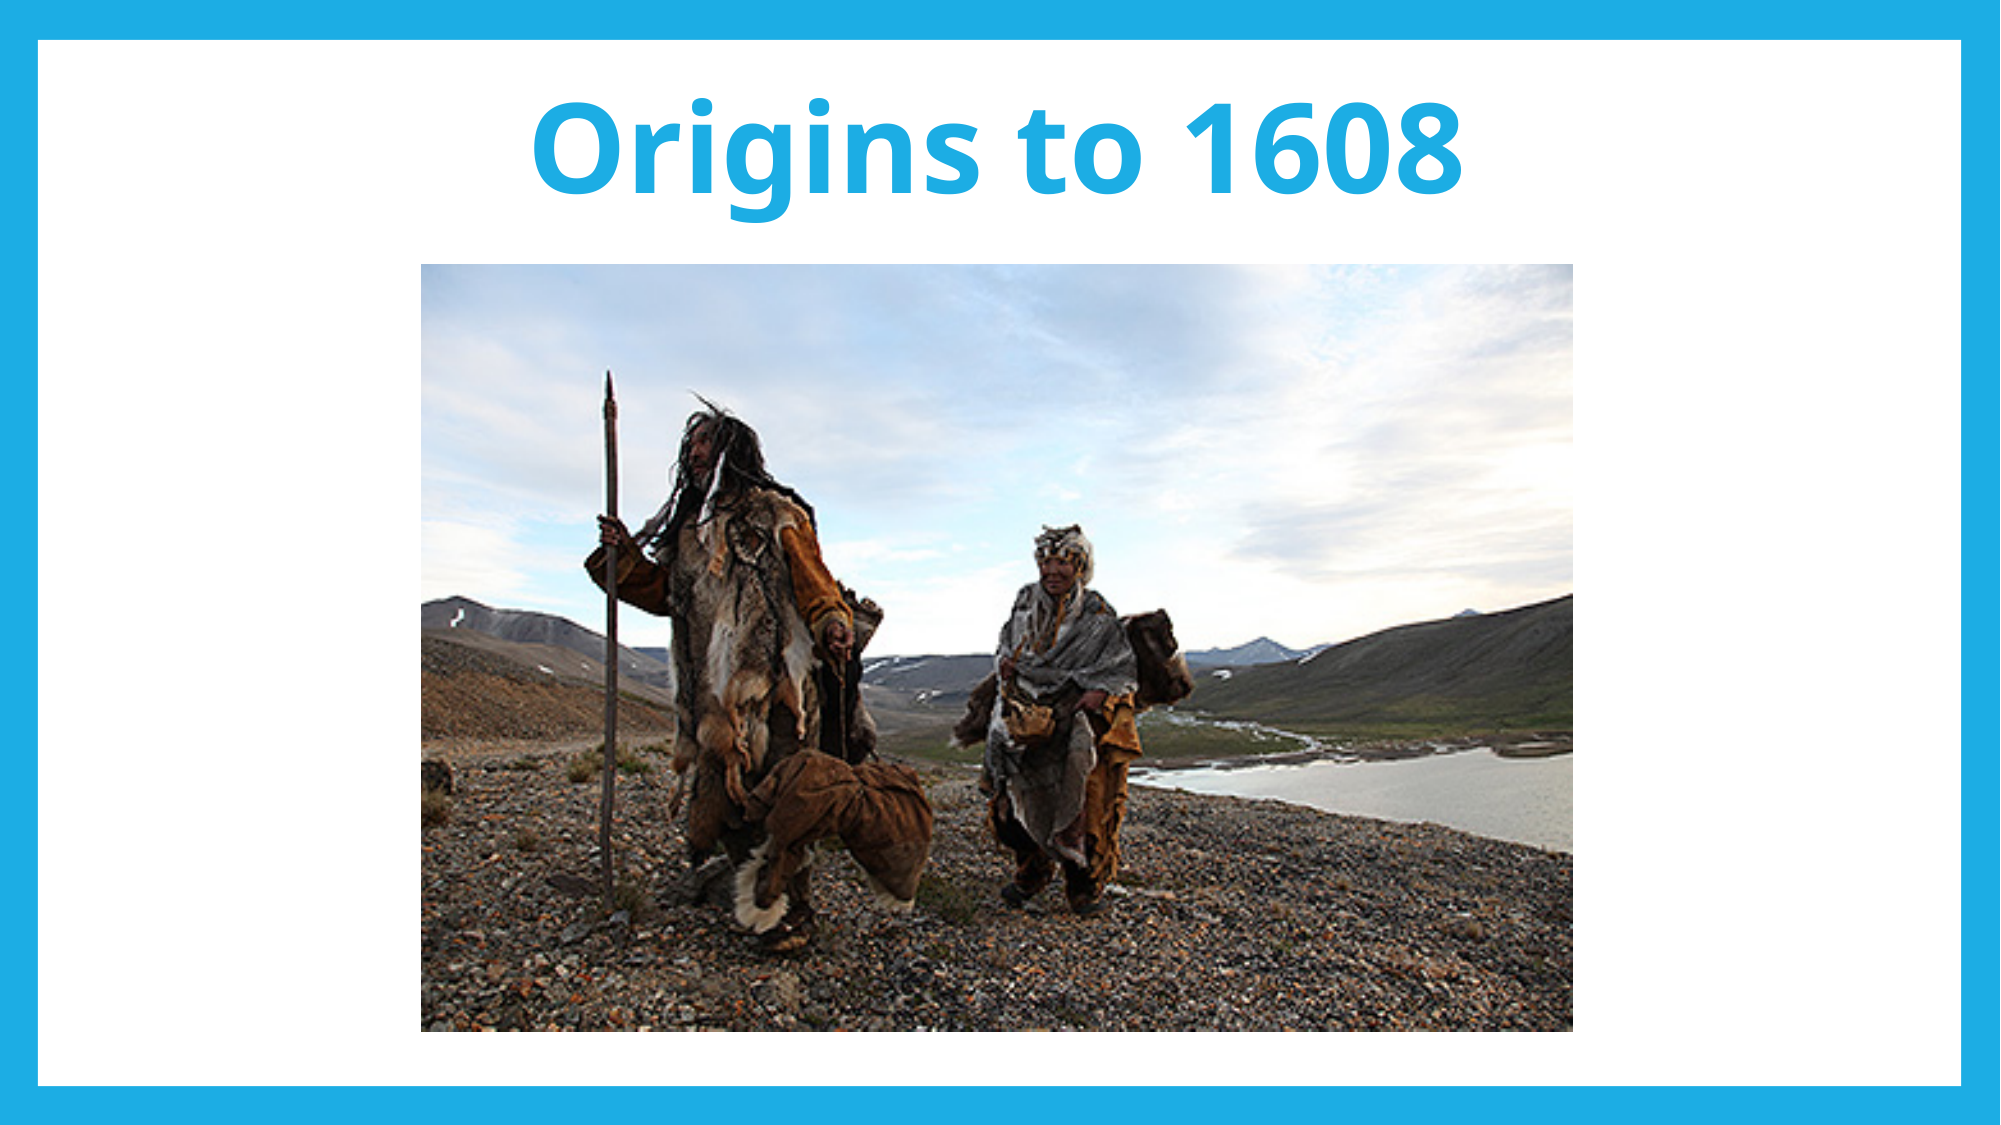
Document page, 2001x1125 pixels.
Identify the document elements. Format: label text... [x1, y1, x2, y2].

title Origins to 1608 [65, 41, 1929, 265]
picture [421, 264, 1573, 1032]
